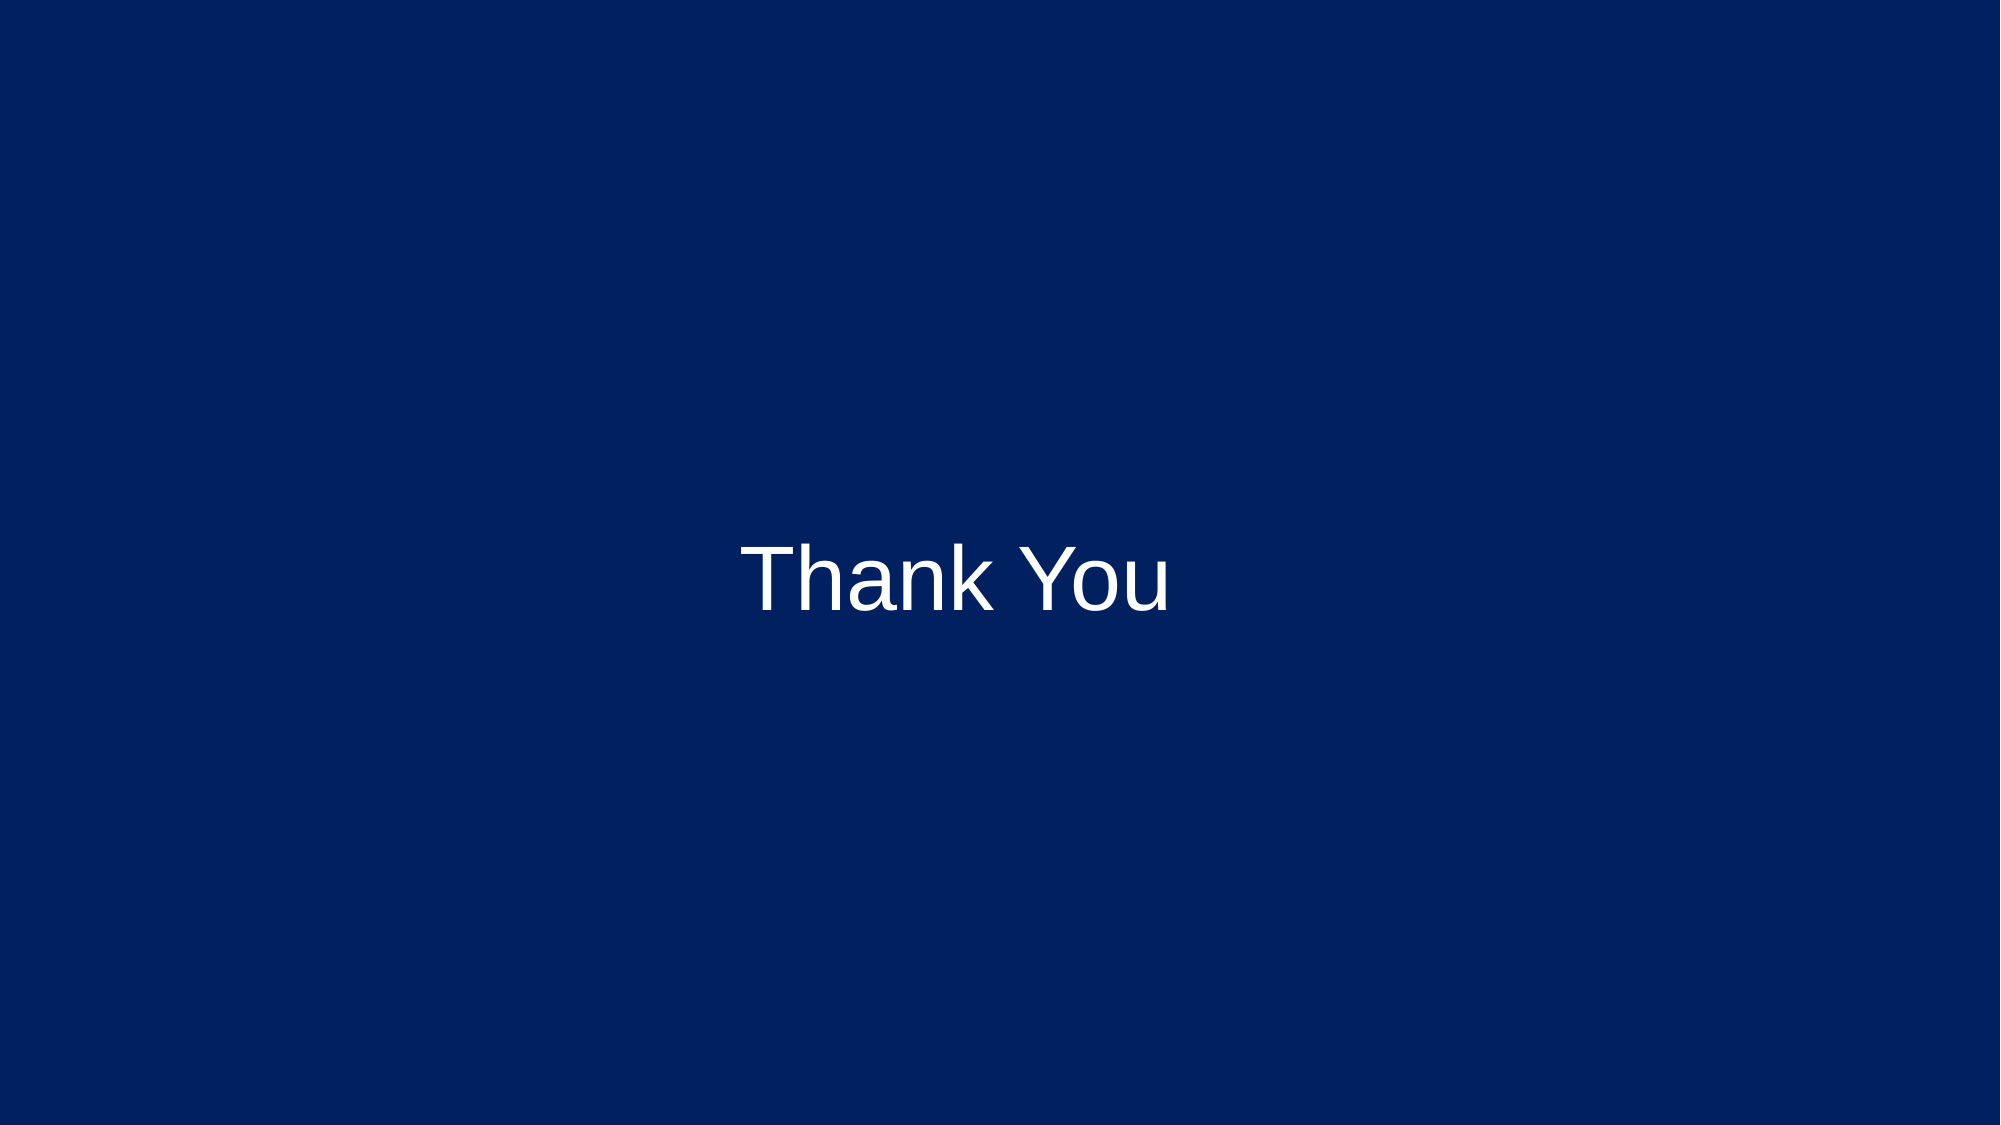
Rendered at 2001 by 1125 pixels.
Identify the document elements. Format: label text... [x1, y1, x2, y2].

title Thank You [56, 480, 1857, 668]
